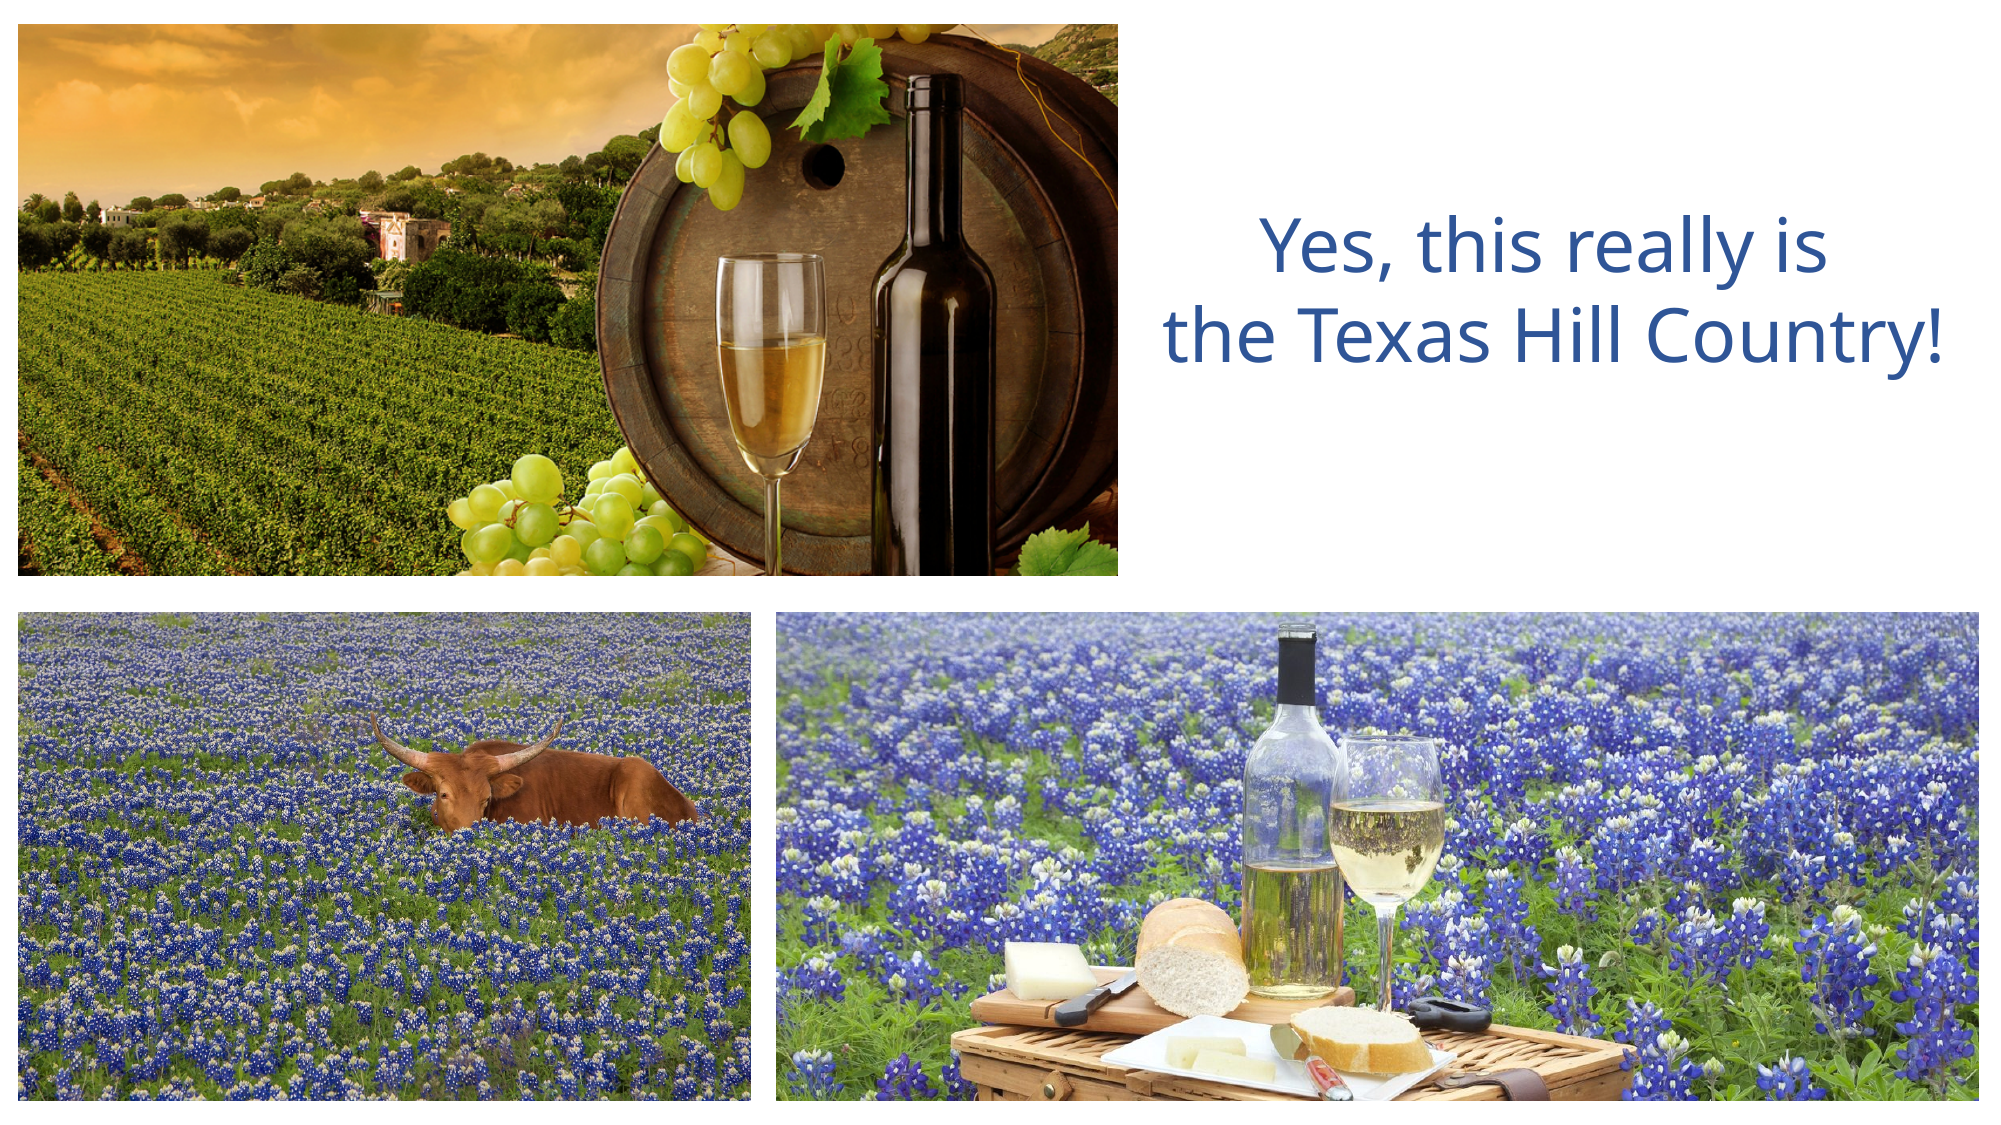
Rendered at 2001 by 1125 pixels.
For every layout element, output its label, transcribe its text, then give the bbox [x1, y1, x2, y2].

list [776, 612, 1979, 1101]
picture [18, 612, 751, 1101]
text_box Yes, this really is the Texas Hill Country! [1147, 189, 1962, 385]
picture [18, 24, 1118, 576]
